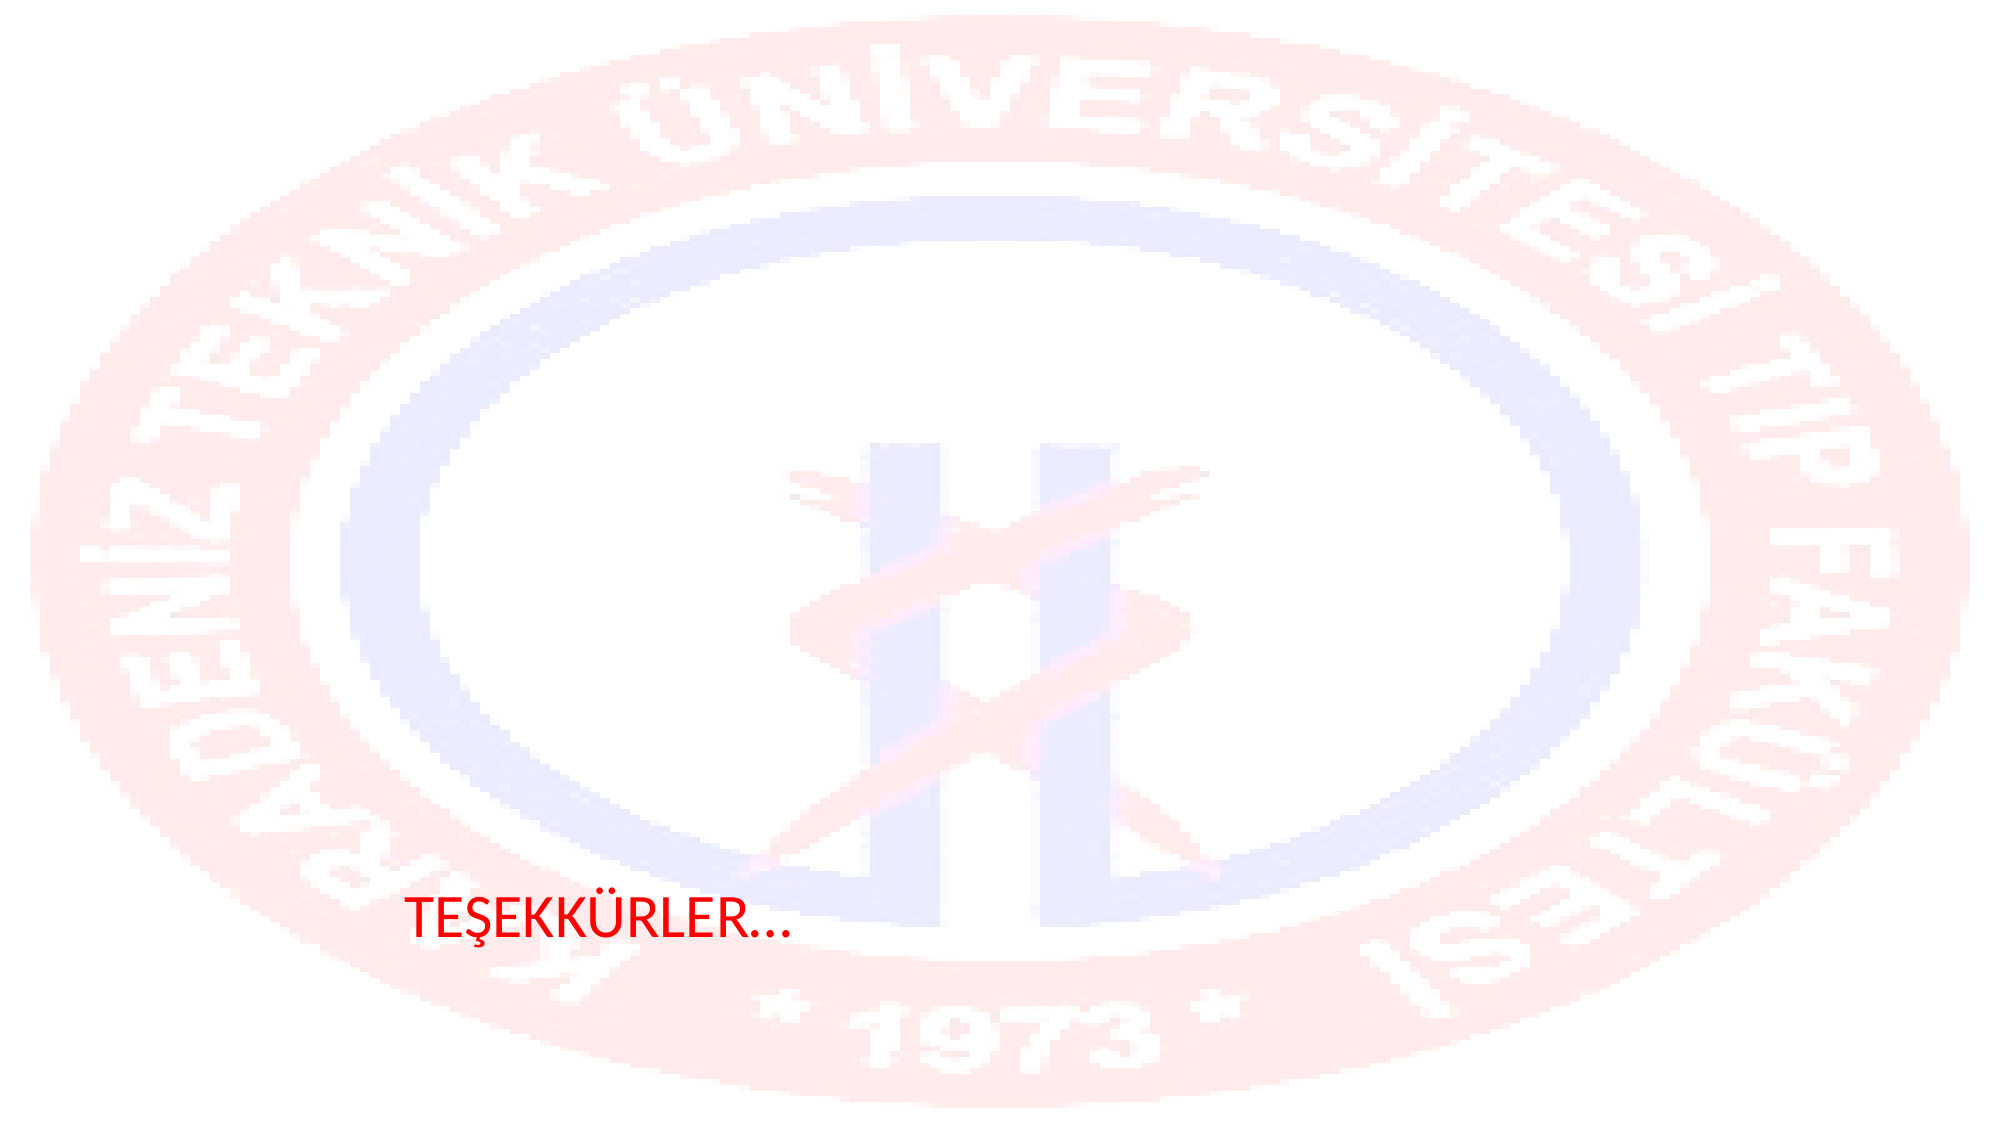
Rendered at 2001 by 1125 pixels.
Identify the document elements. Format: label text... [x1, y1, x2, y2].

list TEŞEKKÜRLER… [180, 302, 1830, 963]
